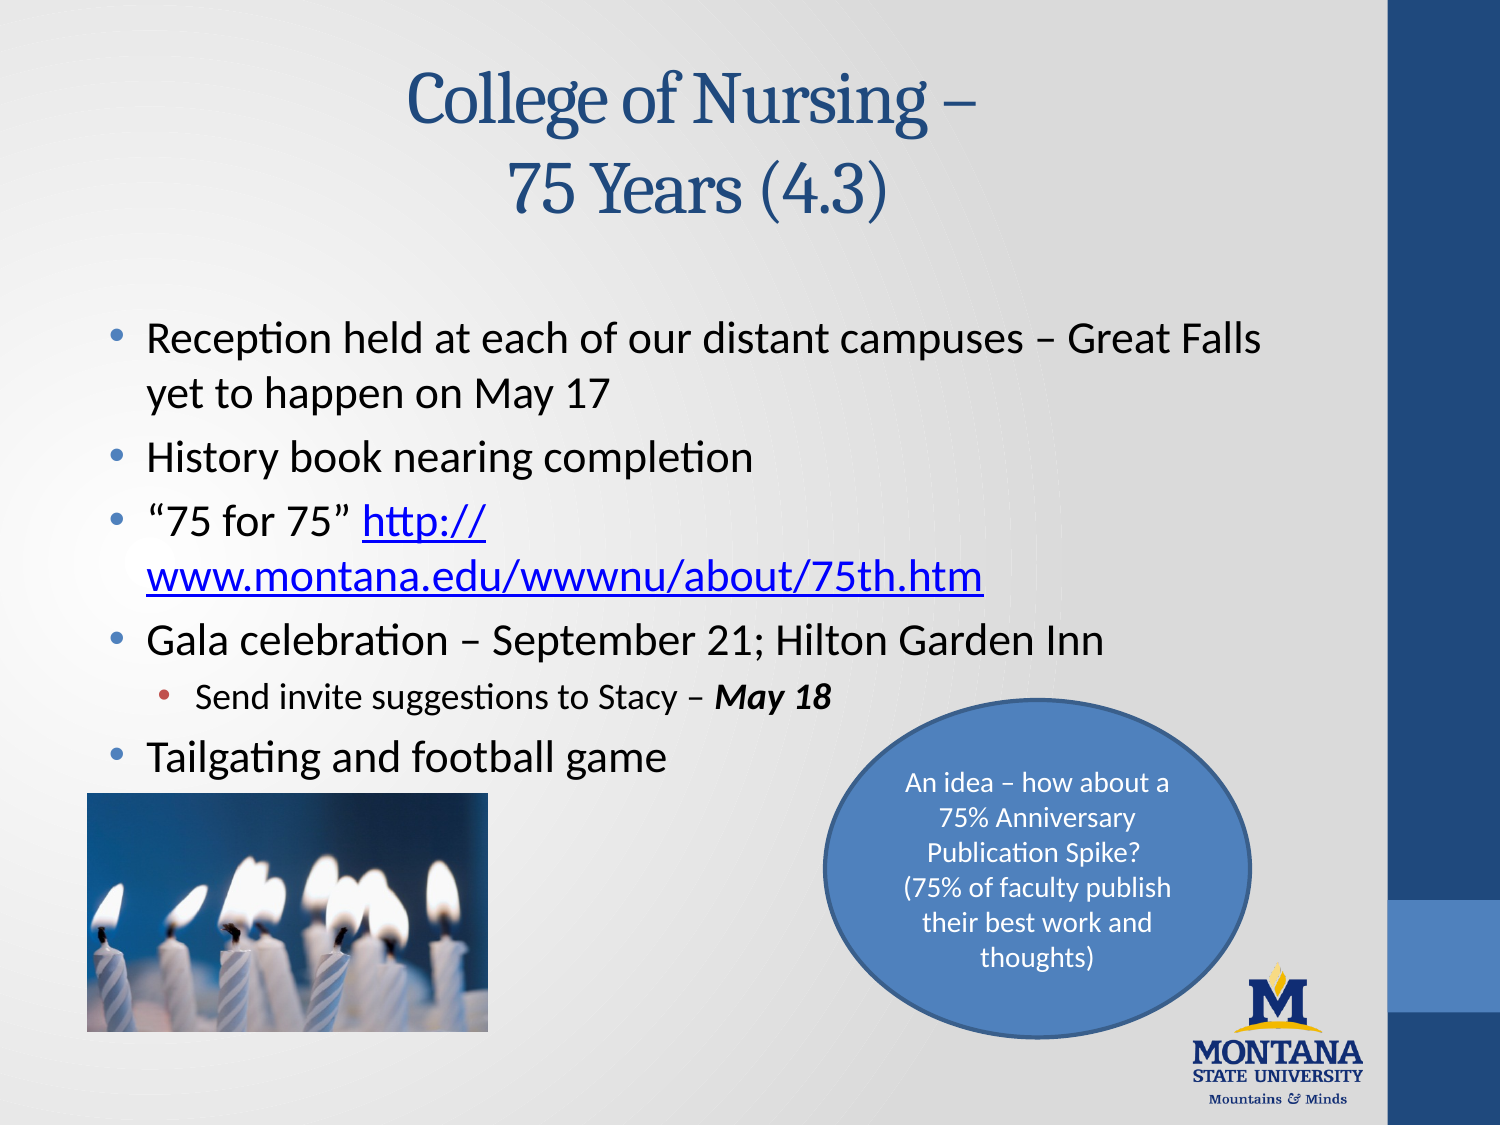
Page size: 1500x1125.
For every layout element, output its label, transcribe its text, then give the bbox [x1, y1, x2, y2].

picture [86, 793, 488, 1032]
title College of Nursing – 75 Years (4.3) [75, 45, 1325, 233]
text_box An idea – how about a 75% Anniversary Publication Spike? (75% of faculty publish their best work and thoughts) [822, 697, 1253, 1040]
picture [1192, 962, 1363, 1104]
list Reception held at each of our distant campuses – Great Falls yet to happen on May 17 History book nearing completion “75 for 75” http://www.montana.edu/wwwnu/about/75th.htm Gala celebration – September 21; Hilton Garden Inn Send invite suggestions to Stacy – May 18 Tailgating and football game [75, 299, 1325, 1050]
